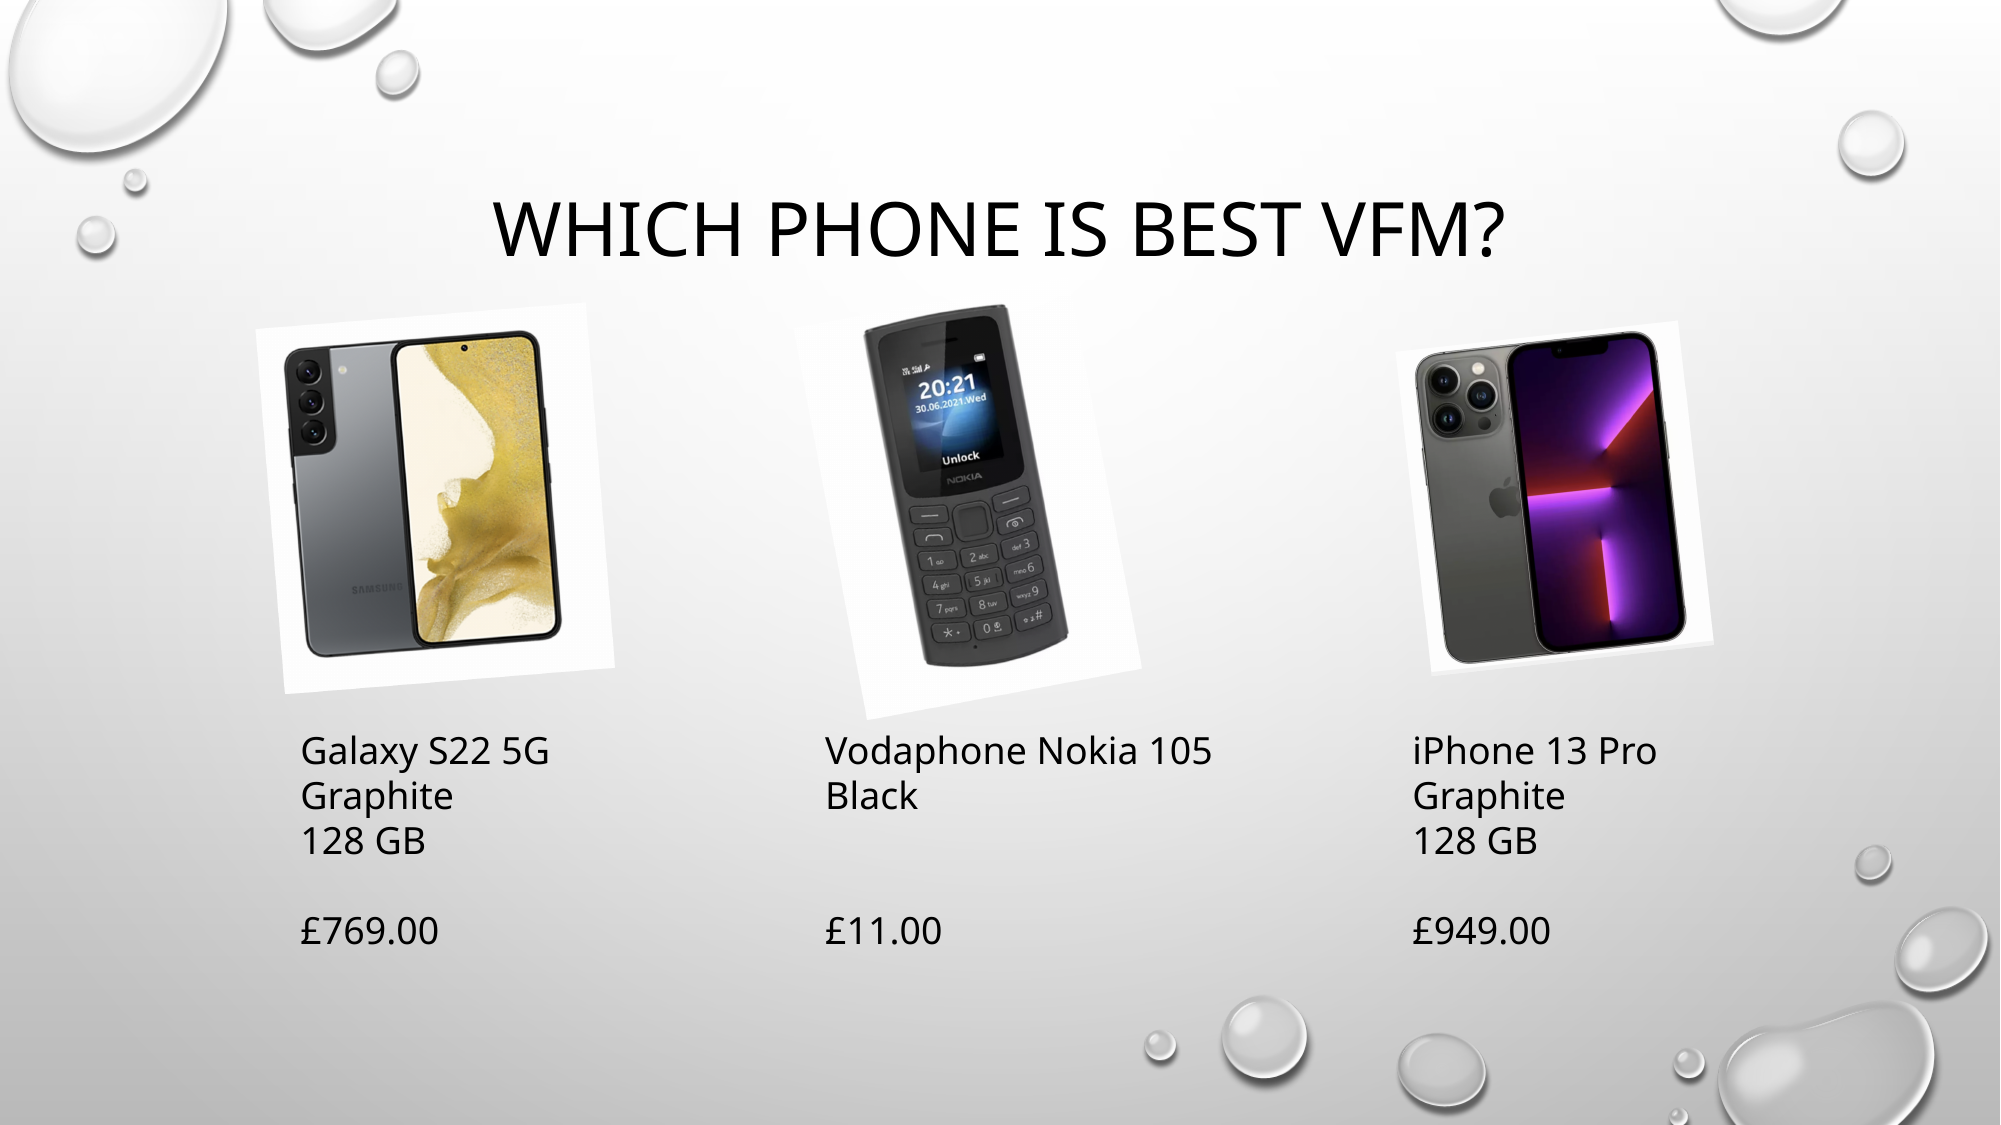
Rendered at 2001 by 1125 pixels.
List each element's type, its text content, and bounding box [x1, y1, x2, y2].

picture [0, 0, 2000, 1125]
text_box Vodaphone Nokia 105 Black £11.00 [810, 719, 1228, 959]
title Which Phone is best vfm? [149, 101, 1851, 364]
text_box iPhone 13 Pro Graphite 128 GB £949.00 [1397, 719, 1673, 959]
text_box Galaxy S22 5G Graphite 128 GB £769.00 [285, 719, 565, 959]
